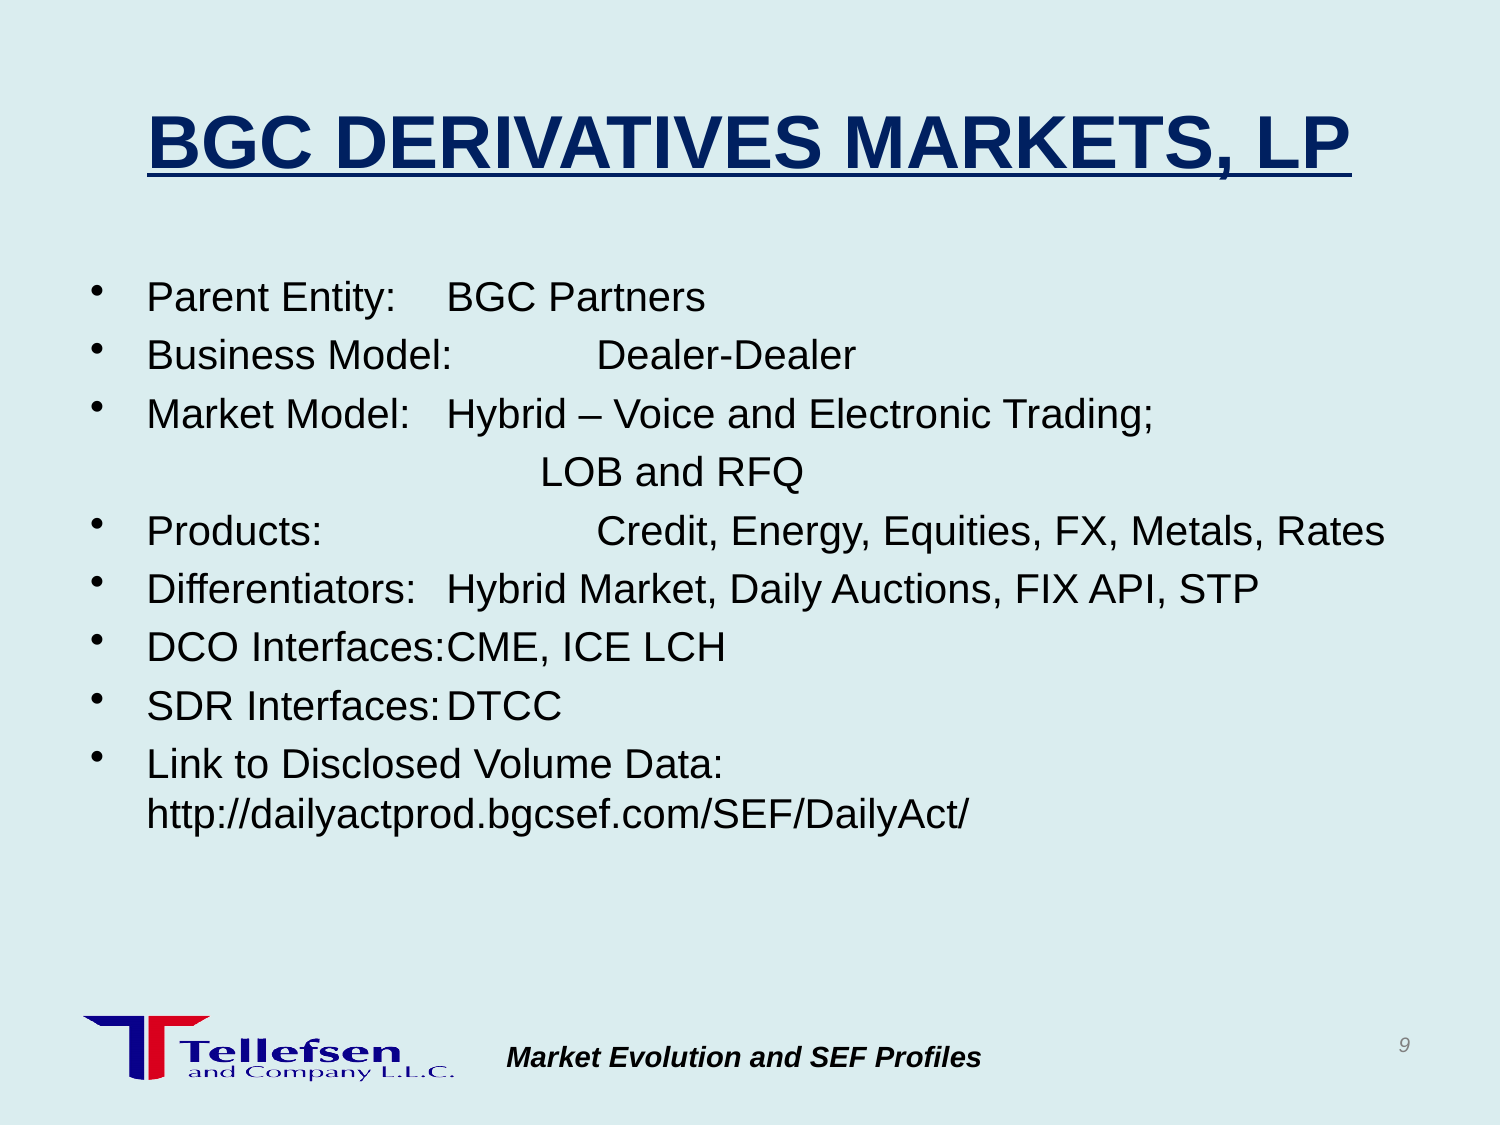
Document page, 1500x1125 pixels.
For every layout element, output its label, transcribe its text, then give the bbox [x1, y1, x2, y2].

picture [75, 1008, 461, 1086]
footer Market Evolution and SEF Profiles [354, 1030, 1074, 1097]
list Parent Entity: BGC Partners Business Model: Dealer-Dealer Market Model: Hybrid – Voice and Electronic Trading; LOB and RFQ Products: Credit, Energy, Equities, FX, Metals, Rates Differentiators: Hybrid Market, Daily Auctions, FIX API, STP DCO Interfaces: CME, ICE LCH SDR Interfaces: DTCC Link to Disclosed Volume Data: http://dailyactprod.bgcsef.com/SEF/DailyAct/ [75, 262, 1425, 1005]
slide_number 9 [1074, 1024, 1426, 1103]
title BGC DERIVATIVES MARKETS, LP [75, 45, 1425, 233]
